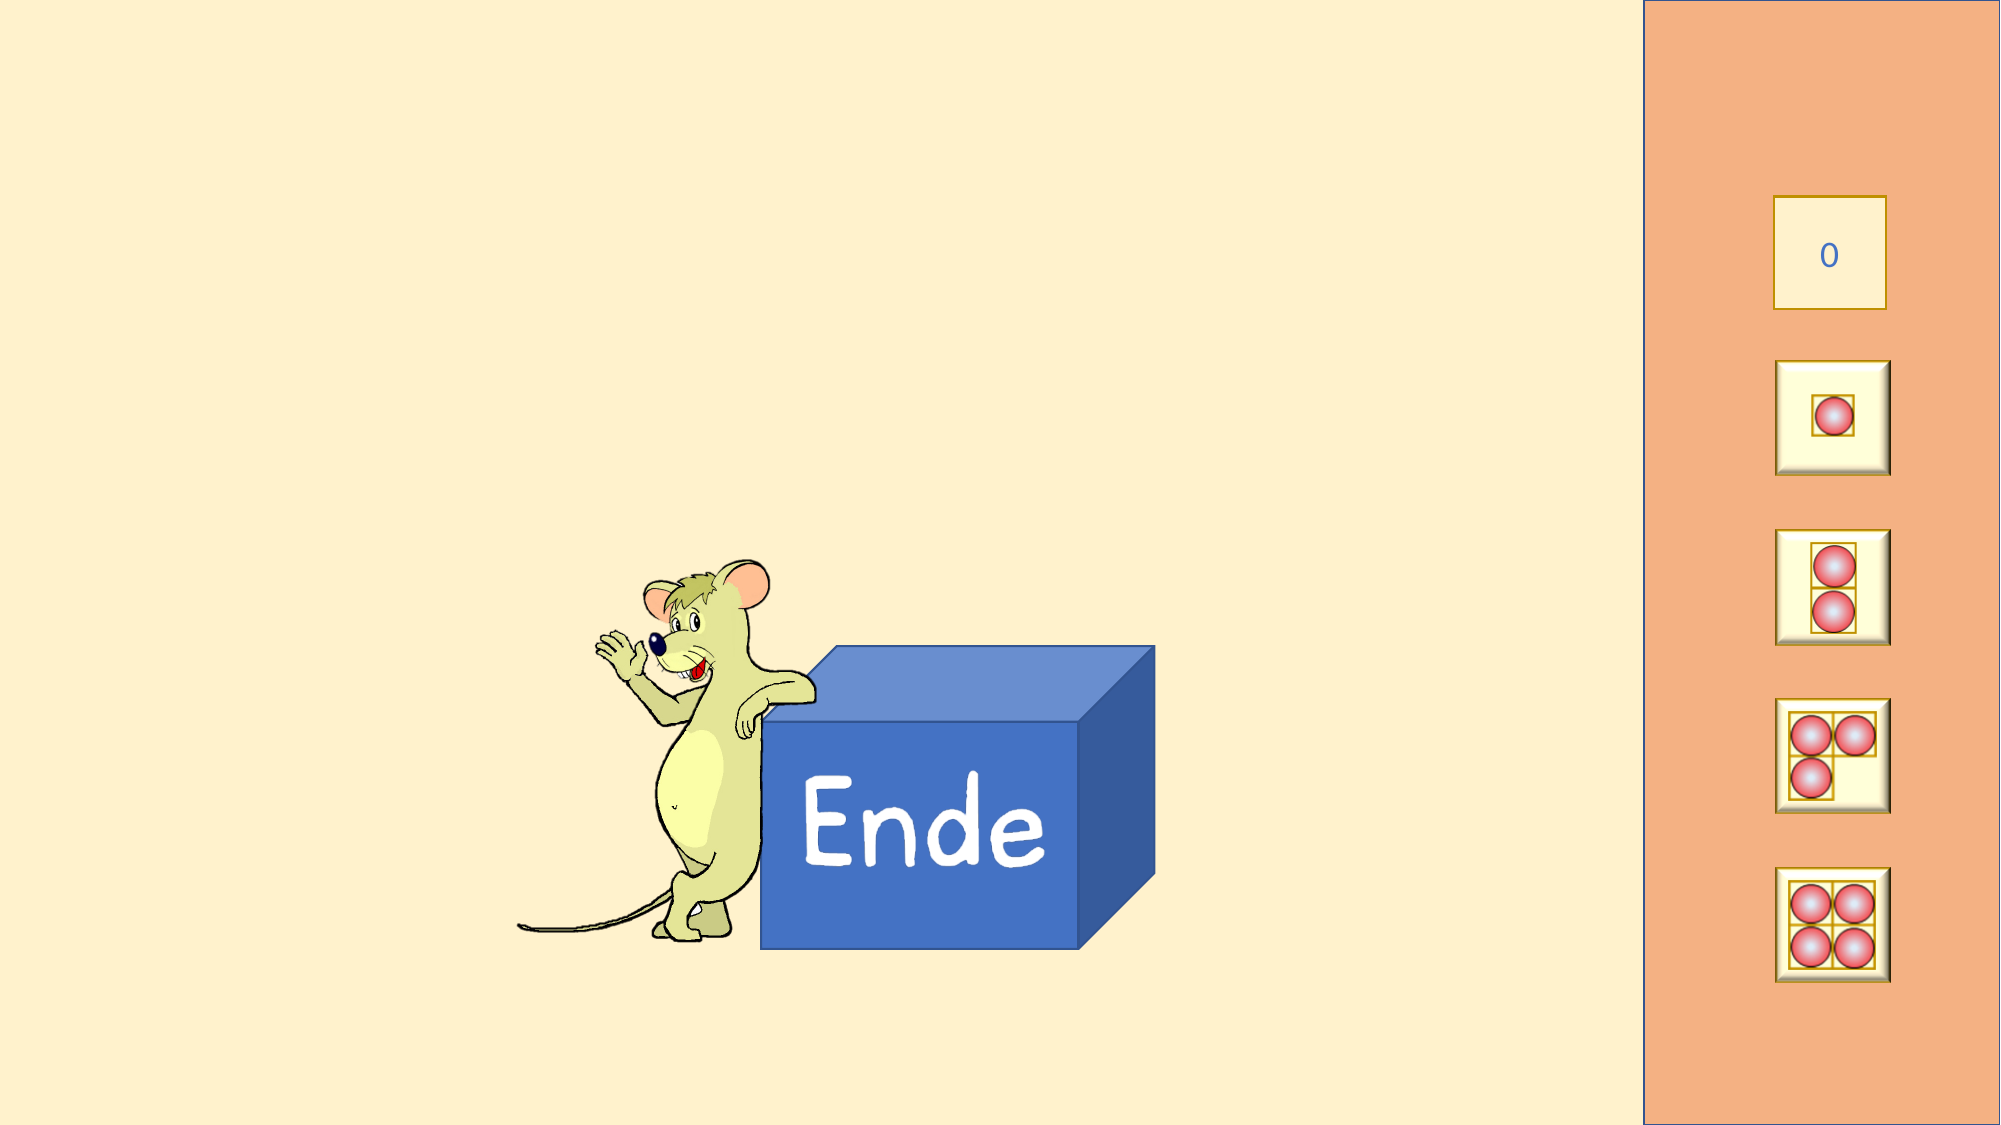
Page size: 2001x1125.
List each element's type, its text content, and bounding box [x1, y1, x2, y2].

text_box 0 [1773, 195, 1887, 310]
picture [1773, 696, 1893, 816]
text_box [510, 512, 834, 966]
picture [1773, 527, 1893, 648]
text_box [1643, 0, 2000, 1125]
picture [1773, 358, 1893, 478]
picture [1773, 865, 1893, 985]
picture [732, 731, 1118, 970]
text_box [834, 645, 1156, 911]
